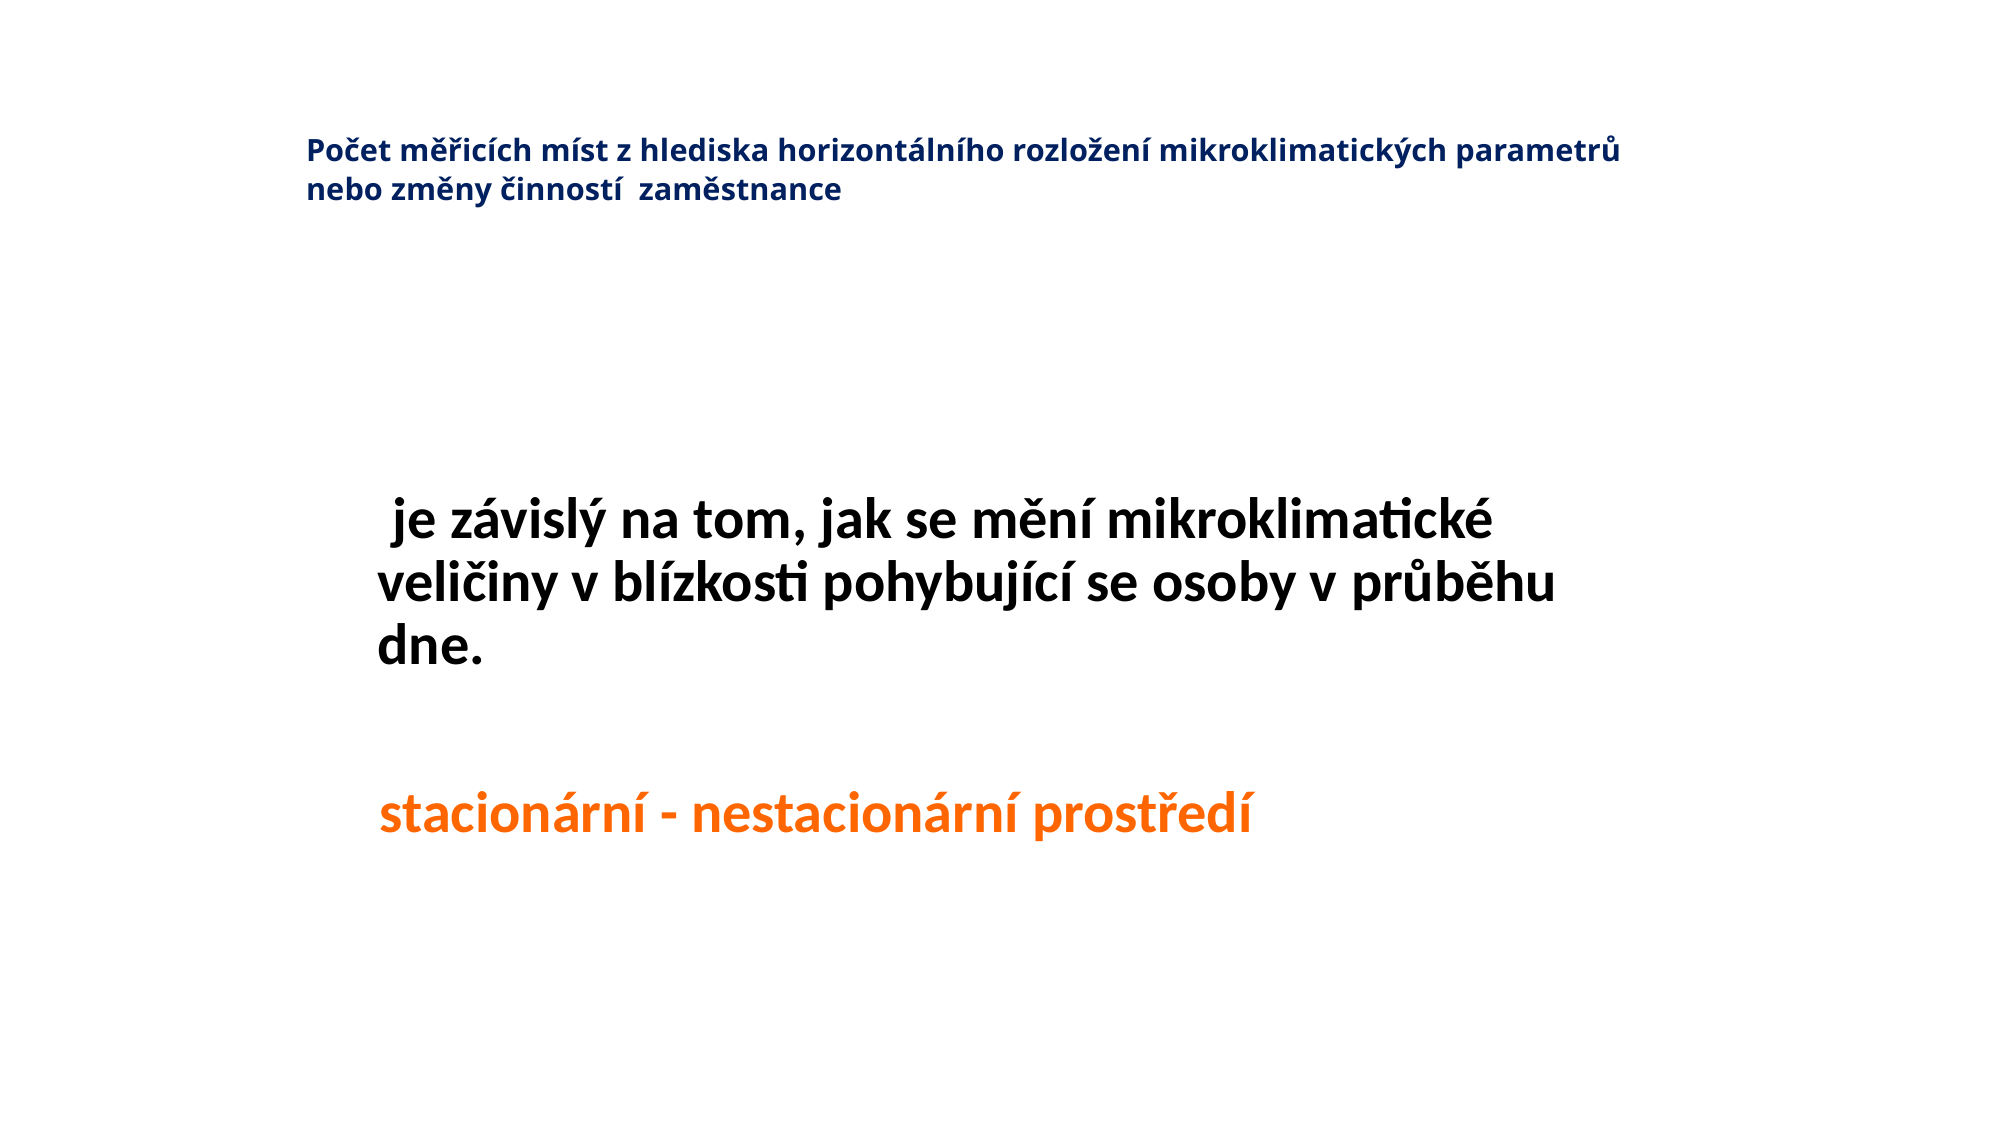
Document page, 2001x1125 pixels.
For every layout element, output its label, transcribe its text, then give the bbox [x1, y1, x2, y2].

title Počet měřicích míst z hlediska horizontálního rozložení mikroklimatických parametrů nebo změny činností zaměstnance [291, 45, 1686, 233]
list je závislý na tom, jak se mění mikroklimatické veličiny v blízkosti pohybující se osoby v průběhu dne. stacionární - nestacionární prostředí [324, 397, 1650, 1005]
